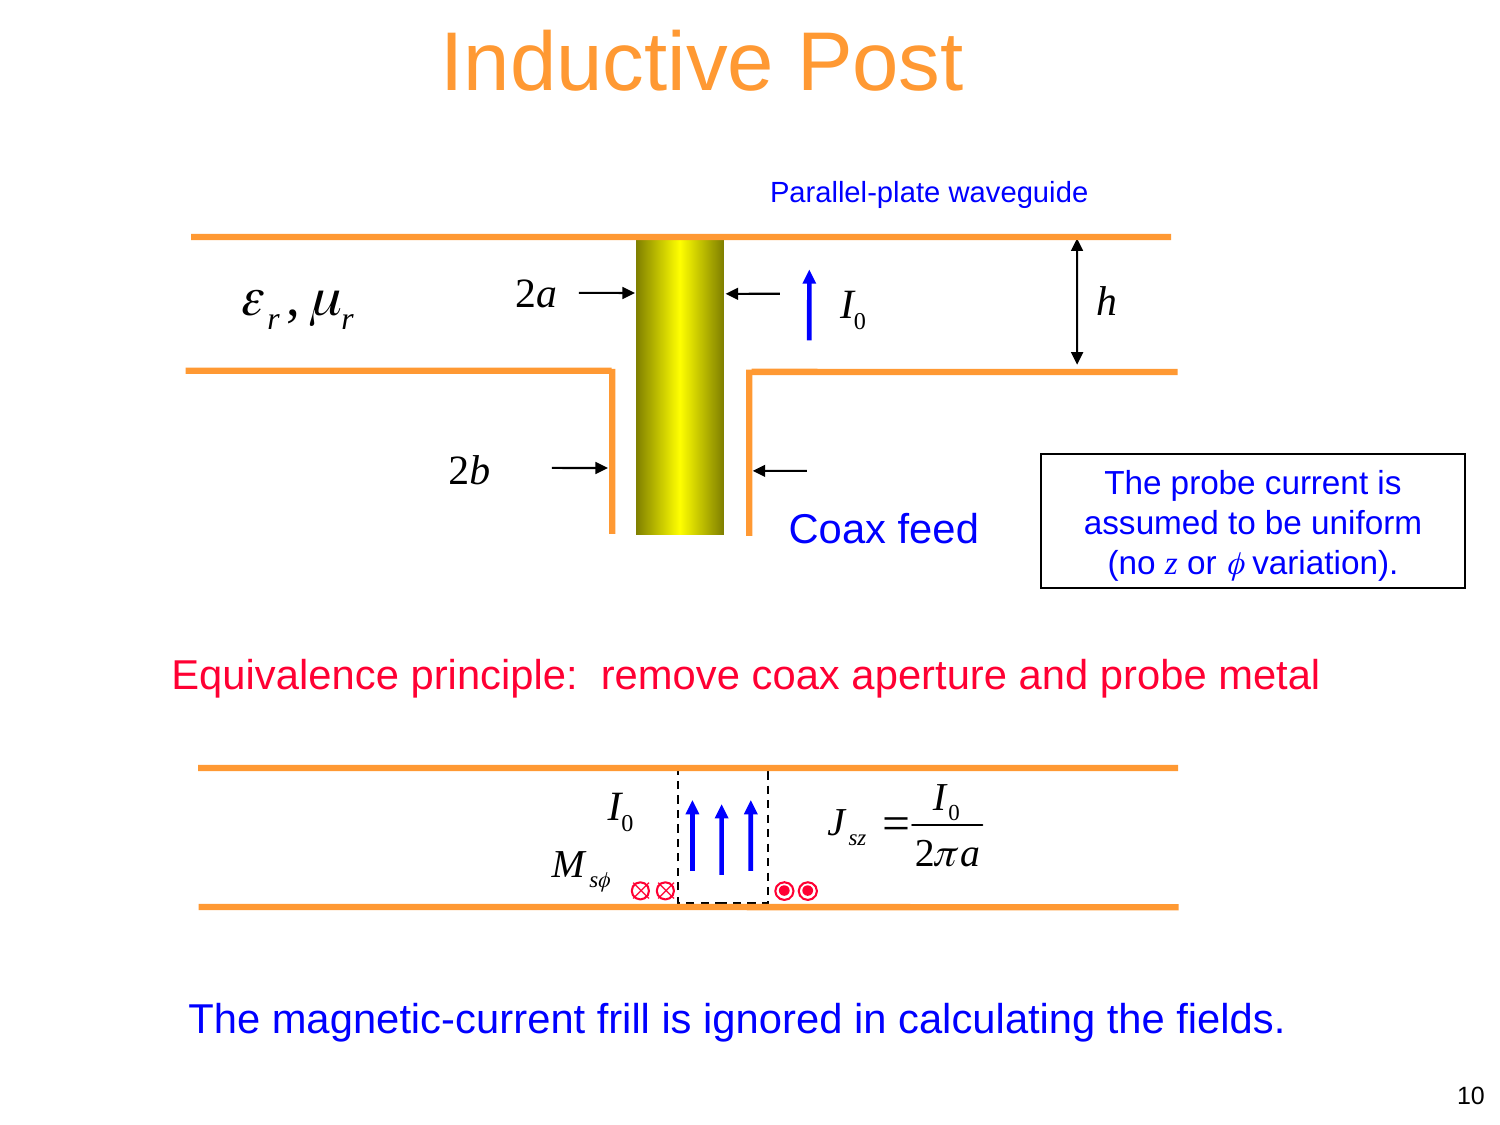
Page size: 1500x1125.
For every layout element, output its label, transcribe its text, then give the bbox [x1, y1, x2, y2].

text_box [752, 464, 807, 478]
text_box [544, 837, 619, 901]
slide_number 10 [1149, 1065, 1500, 1125]
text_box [617, 863, 640, 914]
text_box [678, 768, 769, 904]
text_box [634, 237, 725, 536]
text_box 2a [500, 258, 575, 323]
text_box [744, 800, 758, 871]
text_box I0 [588, 771, 664, 844]
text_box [775, 881, 794, 901]
text_box [725, 287, 780, 300]
text_box [551, 461, 608, 475]
text_box The magnetic-current frill is ignored in calculating the fields. [173, 984, 1301, 1049]
text_box [578, 286, 635, 300]
text_box [715, 804, 728, 875]
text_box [232, 260, 366, 344]
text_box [642, 863, 690, 914]
text_box The probe current is assumed to be uniform (no z or  variation). [1041, 453, 1466, 589]
text_box [803, 269, 816, 341]
text_box 2b [433, 435, 509, 500]
text_box Inductive Post [332, 0, 1073, 115]
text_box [819, 772, 993, 876]
text_box I0 [820, 269, 896, 342]
text_box h [1081, 266, 1148, 332]
text_box Parallel-plate waveguide [755, 165, 1104, 216]
text_box [686, 800, 699, 866]
text_box [1070, 238, 1084, 365]
text_box Coax feed [773, 494, 994, 560]
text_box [798, 881, 818, 901]
text_box Equivalence principle: remove coax aperture and probe metal [156, 640, 1336, 705]
